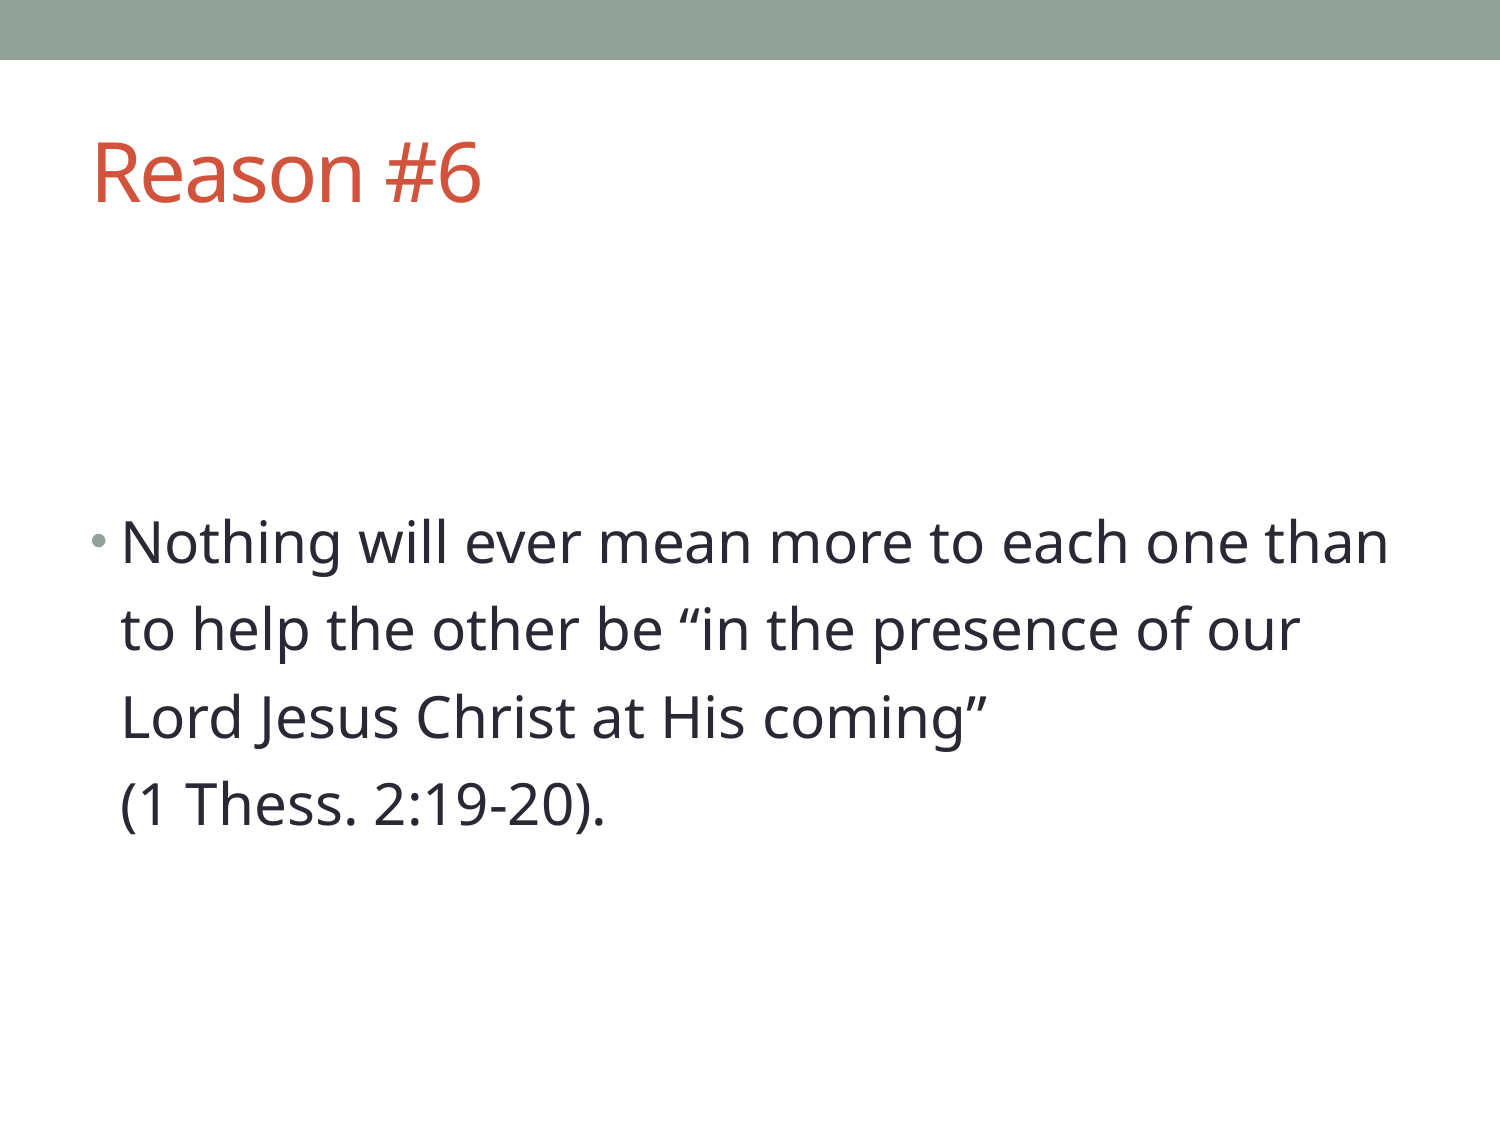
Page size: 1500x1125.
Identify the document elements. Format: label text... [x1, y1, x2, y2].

list Nothing will ever mean more to each one than to help the other be “in the presence of our Lord Jesus Christ at His coming” (1 Thess. 2:19-20). [75, 262, 1436, 1063]
title Reason #6 [75, 87, 1425, 250]
